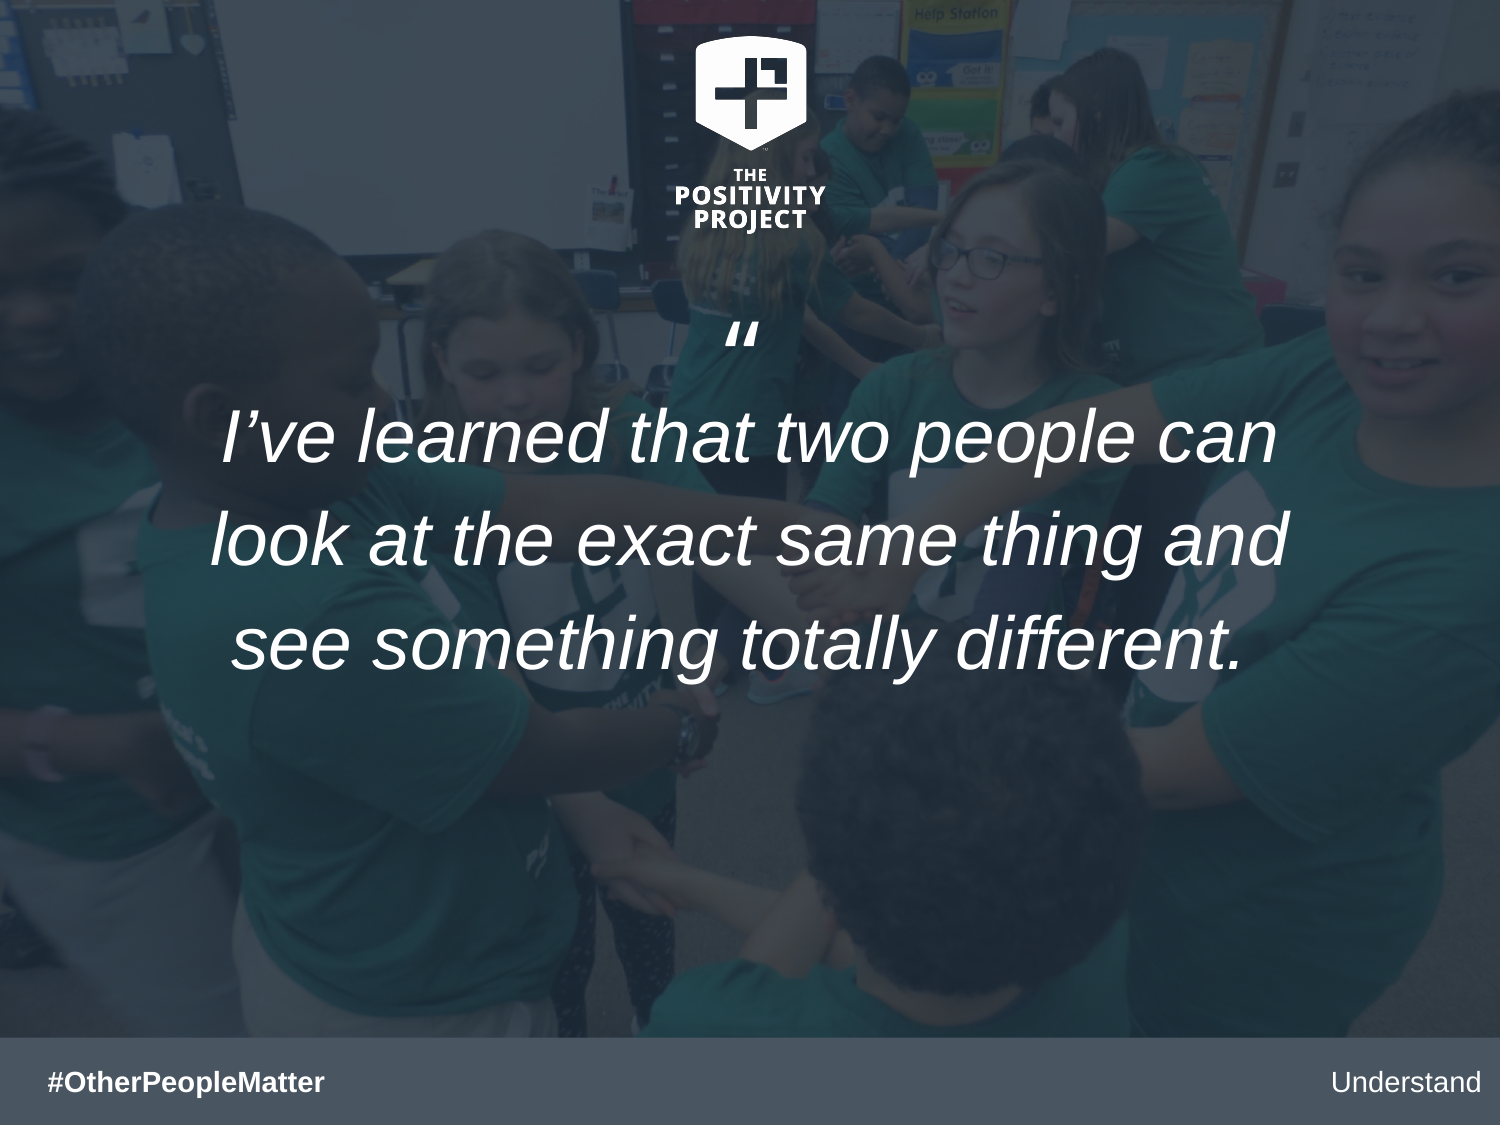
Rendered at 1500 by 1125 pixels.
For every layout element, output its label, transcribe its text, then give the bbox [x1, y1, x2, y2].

subtitle I’ve learned that two people can look at the exact same thing and see something totally different. [134, 358, 1366, 831]
picture [676, 36, 826, 234]
slide_number Understand [1317, 1037, 1482, 1125]
